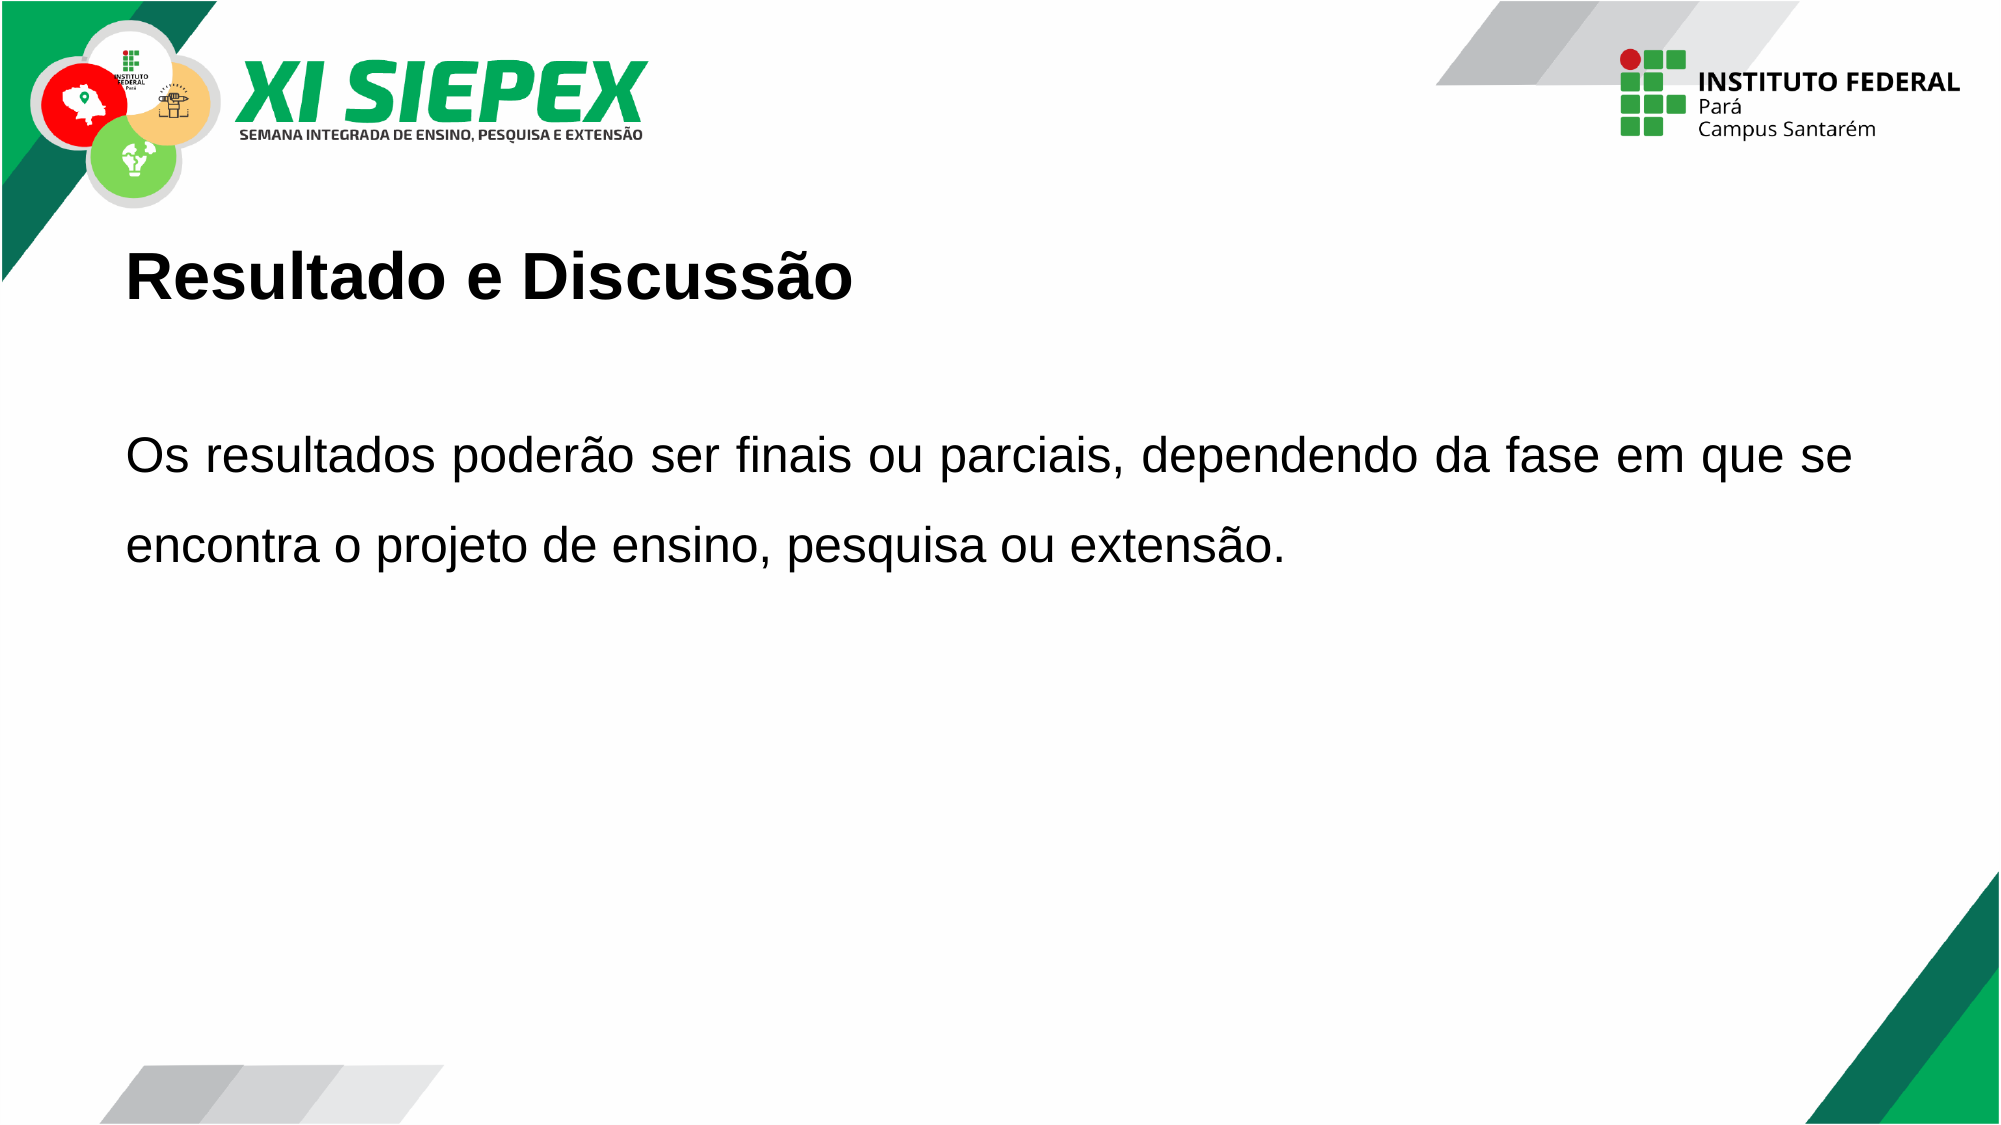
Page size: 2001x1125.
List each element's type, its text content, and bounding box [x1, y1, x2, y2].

picture [0, 0, 2000, 1125]
text_box Resultado e Discussão [110, 225, 1762, 320]
text_box Os resultados poderão ser finais ou parciais, dependendo da fase em que se encontra o projeto de ensino, pesquisa ou extensão. [110, 385, 1869, 580]
